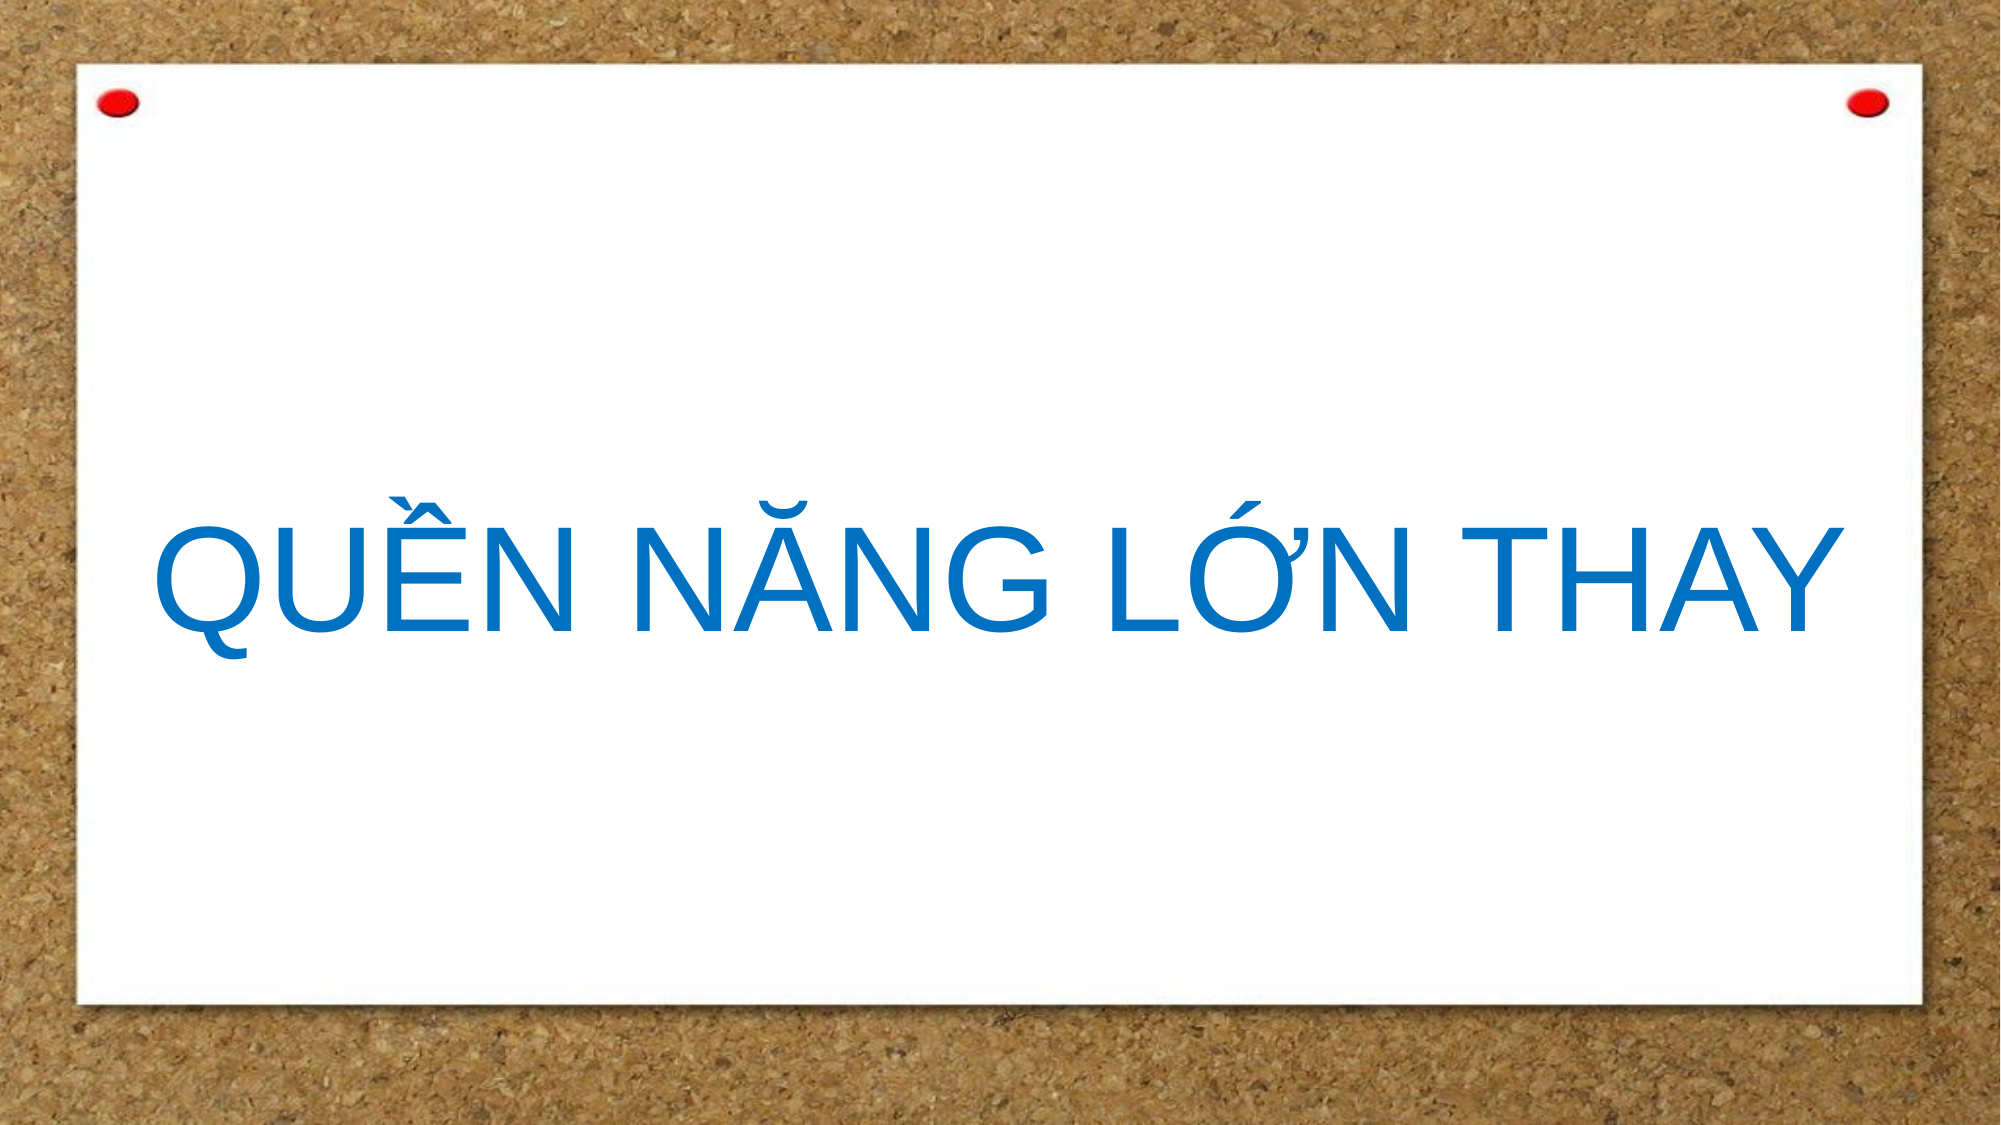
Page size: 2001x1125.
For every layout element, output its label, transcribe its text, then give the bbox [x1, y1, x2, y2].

list QUỀN NĂNG LỚN THAY [0, 0, 2000, 1125]
